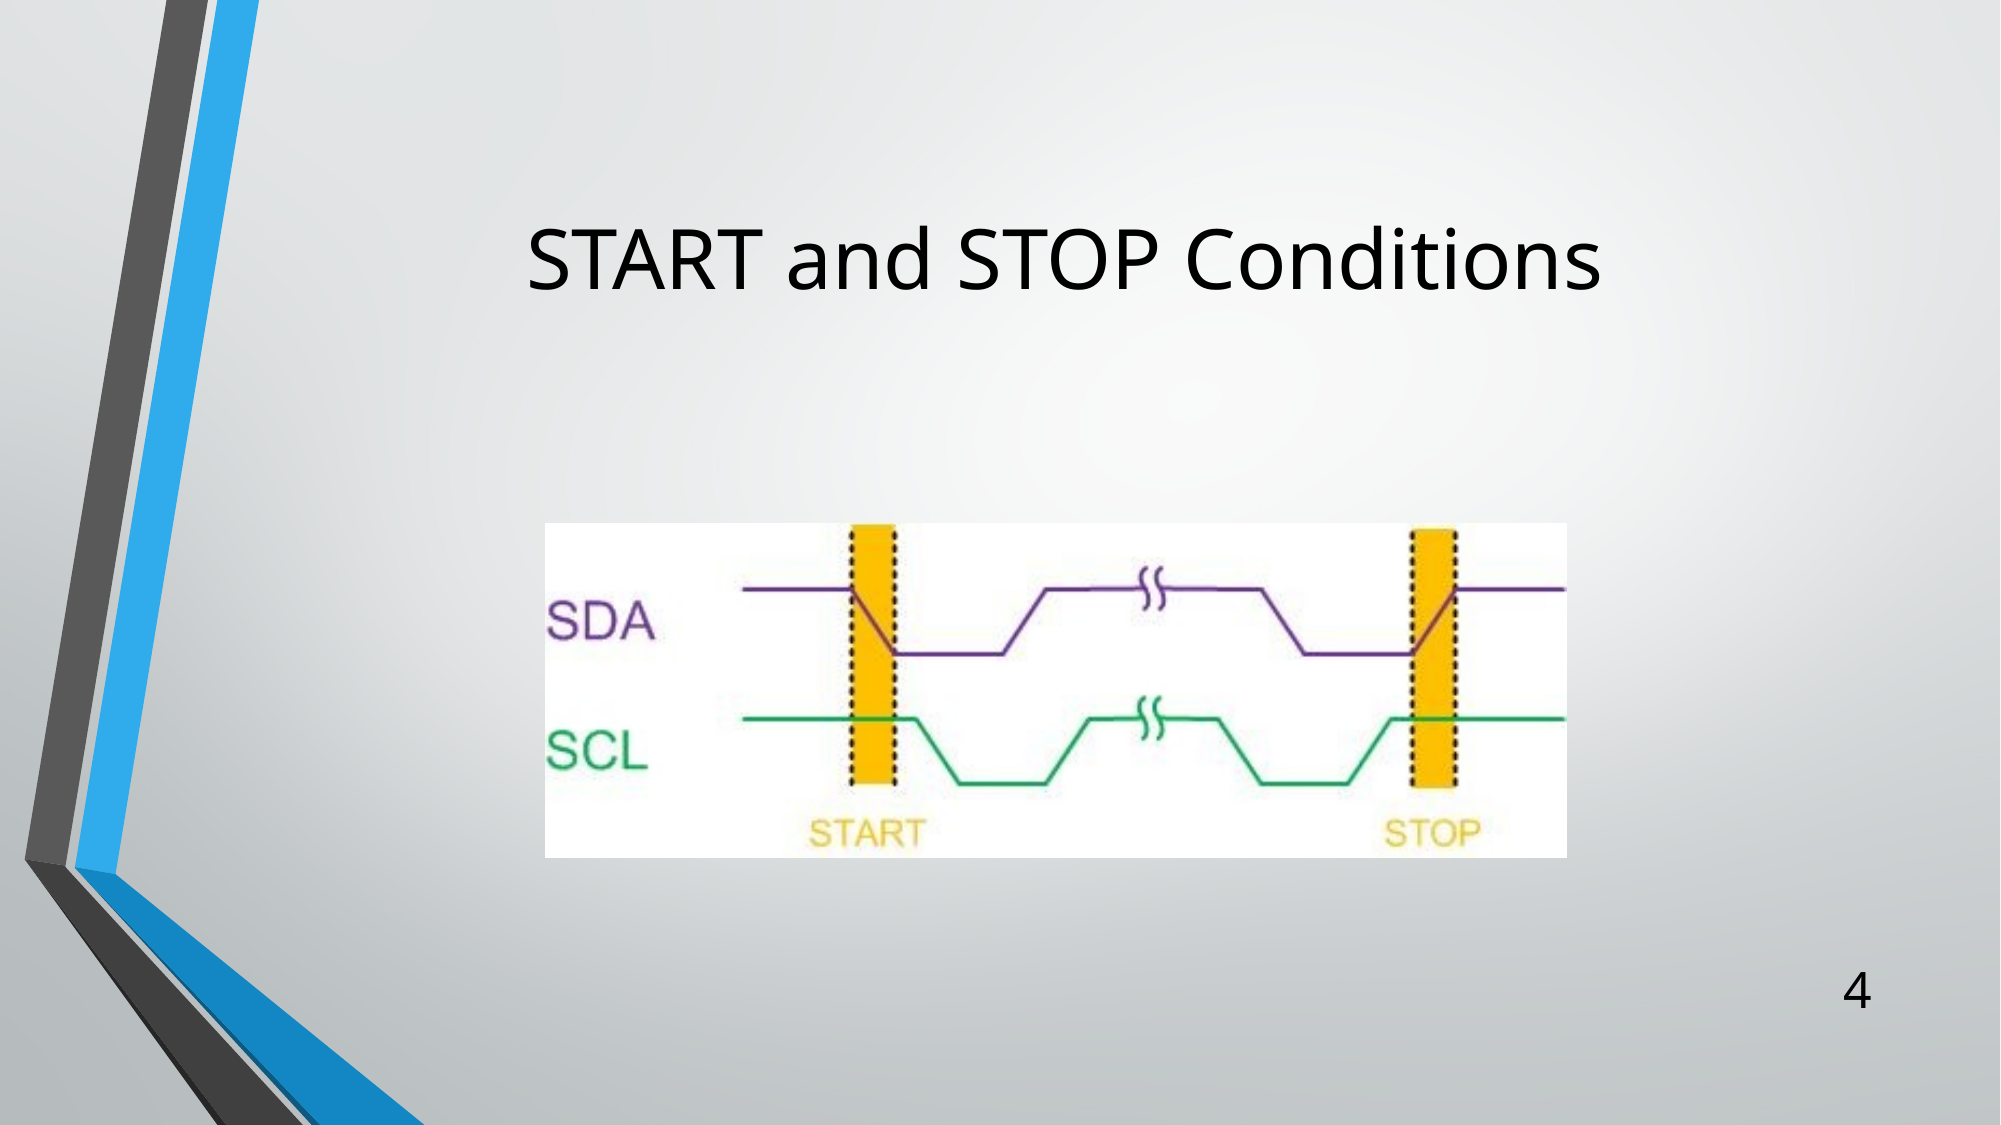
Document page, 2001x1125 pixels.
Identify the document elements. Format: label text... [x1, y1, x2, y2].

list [545, 523, 1567, 858]
title START and STOP Conditions [243, 112, 1887, 400]
slide_number 4 [1796, 962, 1887, 1023]
